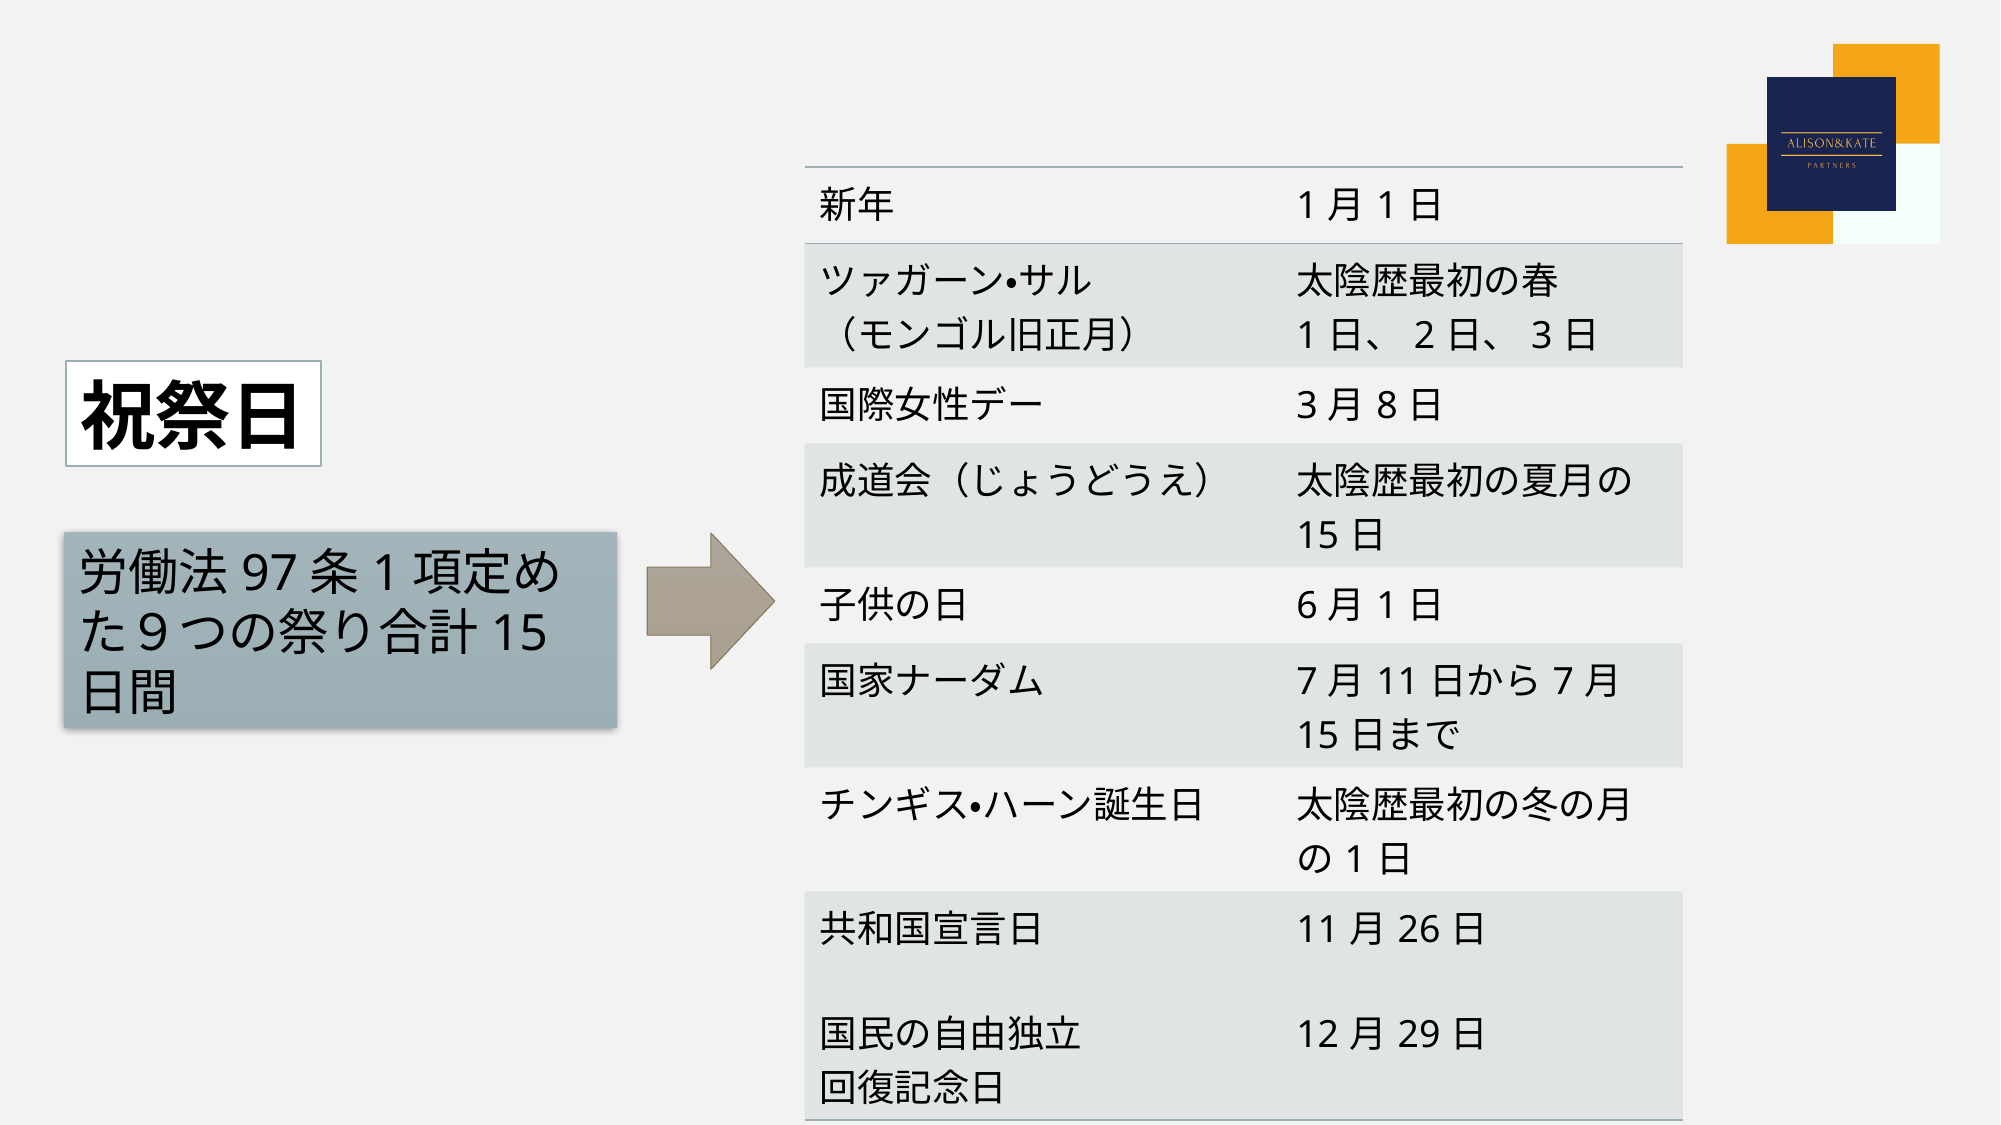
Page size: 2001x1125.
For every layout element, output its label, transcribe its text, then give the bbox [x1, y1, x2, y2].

table_cell 太陰歴最初の夏月の15日 [1281, 443, 1683, 567]
table_cell 共和国宣言日 国民の自由独立 回復記念日 [805, 891, 1281, 1119]
table_cell 子供の日 [805, 567, 1281, 643]
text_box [1726, 43, 1940, 244]
text_box 祝祭日 [65, 360, 322, 467]
table_cell 国際女性デー [805, 367, 1281, 443]
text_box 労働法97条1項定めた９つの祭り合計15日間 [64, 532, 618, 728]
text_box [646, 532, 776, 670]
table_header 1月1日 [1281, 168, 1683, 243]
table_cell ツァガーン・サル （モンゴル旧正月） [805, 244, 1281, 367]
table_cell 太陰歴最初の冬の月の1日 [1281, 767, 1683, 891]
table_cell 太陰歴最初の春 1日、2日、3日 [1281, 244, 1683, 367]
table_cell 3月8日 [1281, 367, 1683, 443]
table_cell 7月11日から7月15日まで [1281, 643, 1683, 767]
table_cell 国家ナーダム [805, 643, 1281, 767]
table_cell 6月1日 [1281, 567, 1683, 643]
table_cell 成道会（じょうどうえ） [805, 443, 1281, 567]
table_cell チンギス・ハーン誕生日 [805, 767, 1281, 891]
table_cell 11月26日 12月29日 [1281, 891, 1683, 1119]
table_header 新年 [805, 168, 1281, 243]
